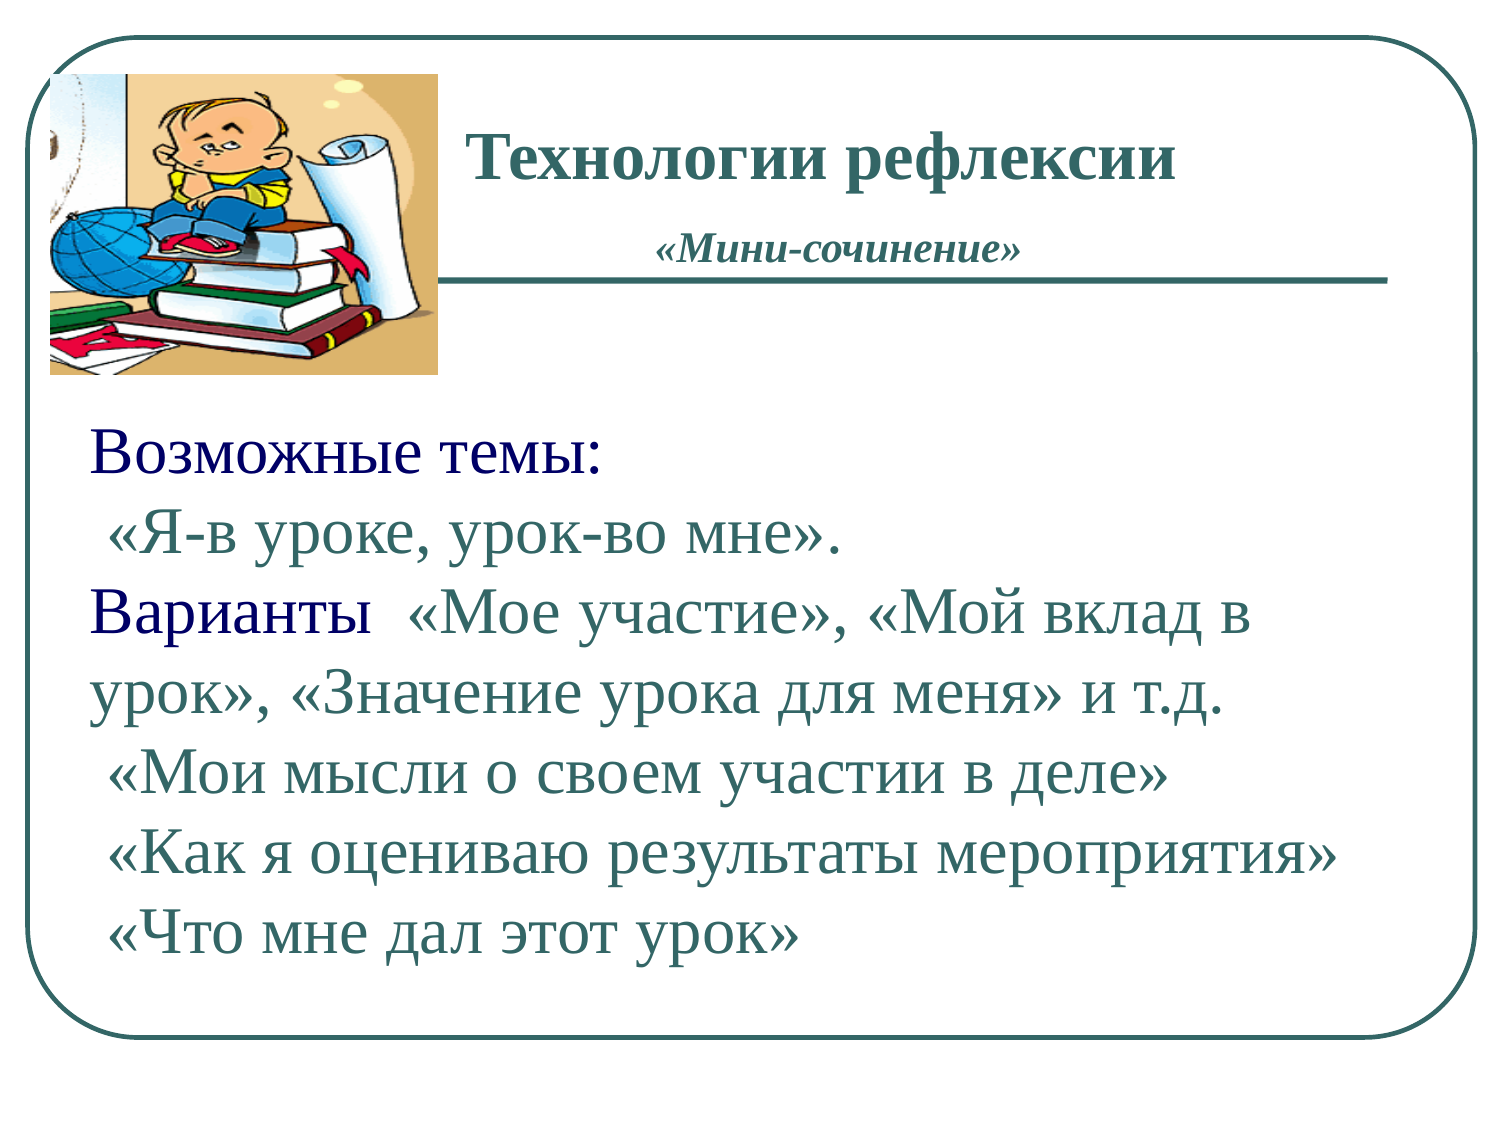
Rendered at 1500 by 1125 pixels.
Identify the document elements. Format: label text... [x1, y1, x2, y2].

picture [49, 74, 438, 376]
text_box Возможные темы: «Я-в уроке, урок-во мне». Варианты «Мое участие», «Мой вклад в урок», «Значение урока для меня» и т.д. «Мои мысли о своем участии в деле» «Как я оцениваю результаты мероприятия» «Что мне дал этот урок» [75, 399, 1450, 975]
title Технологии рефлексии «Мини-сочинение» [449, 99, 1463, 288]
